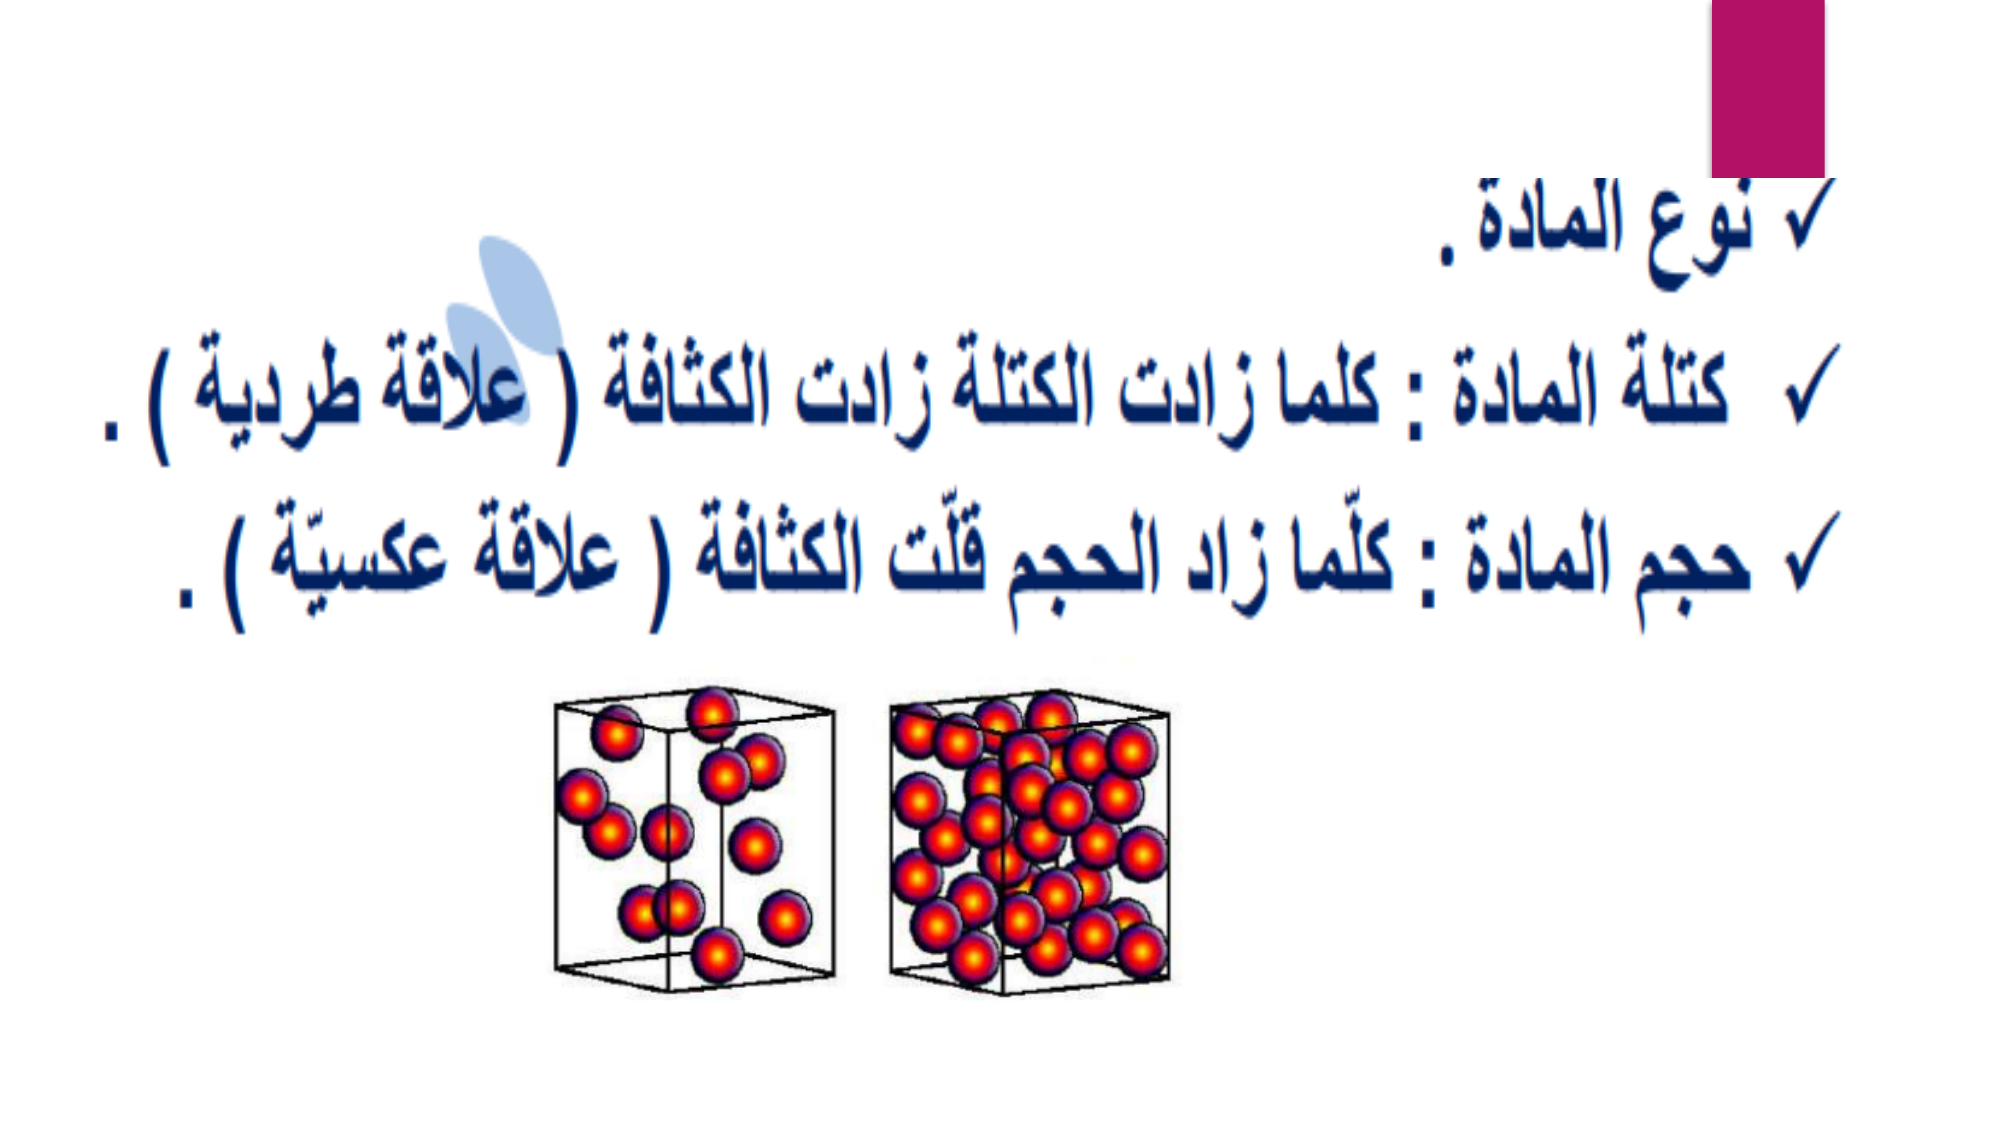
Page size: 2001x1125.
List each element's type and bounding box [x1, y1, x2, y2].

picture [485, 668, 1215, 1046]
picture [64, 178, 1944, 666]
